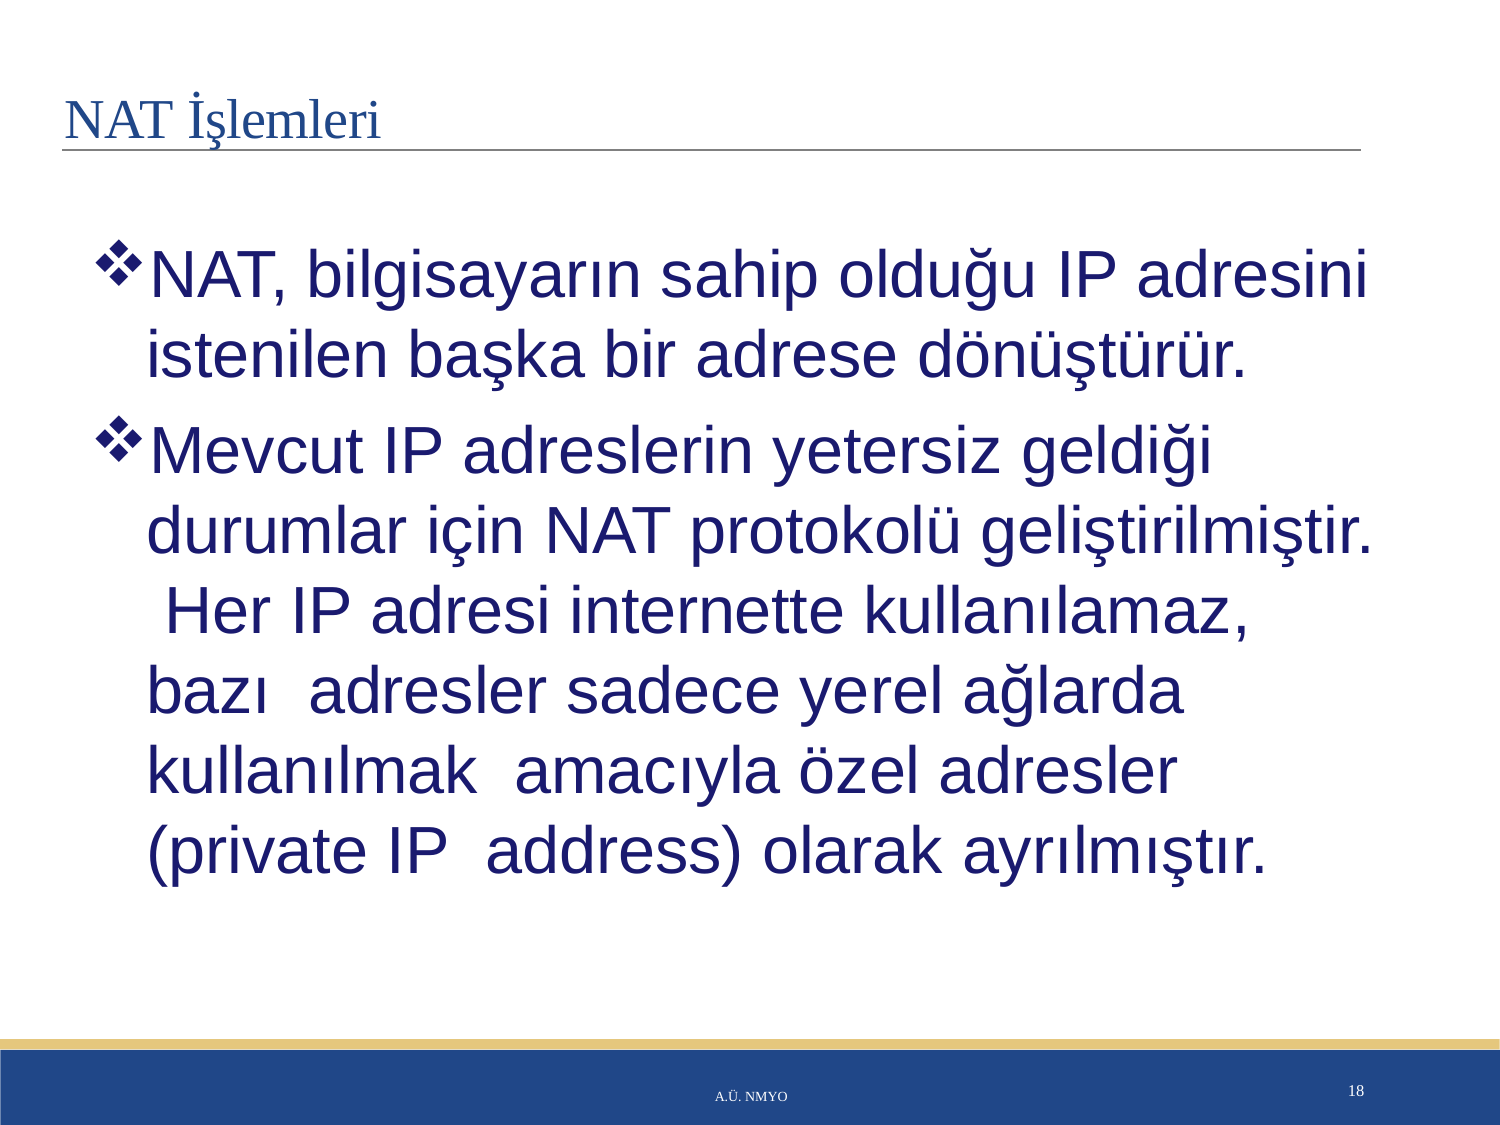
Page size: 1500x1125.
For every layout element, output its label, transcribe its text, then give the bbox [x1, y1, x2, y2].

footer A.Ü. NMYO [453, 887, 1047, 1125]
text_box NAT, bilgisayarın sahip olduğu IP adresini istenilen başka bir adrese dönüştürür. Mevcut IP adreslerin yetersiz geldiği durumlar için NAT protokolü geliştirilmiştir. Her IP adresi internette kullanılamaz, bazı adresler sadece yerel ağlarda kullanılmak amacıyla özel adresler (private IP address) olarak ayrılmıştır. [87, 228, 1392, 887]
slide_number 18 [1218, 1059, 1380, 1120]
title NAT İşlemleri [62, 0, 1438, 150]
